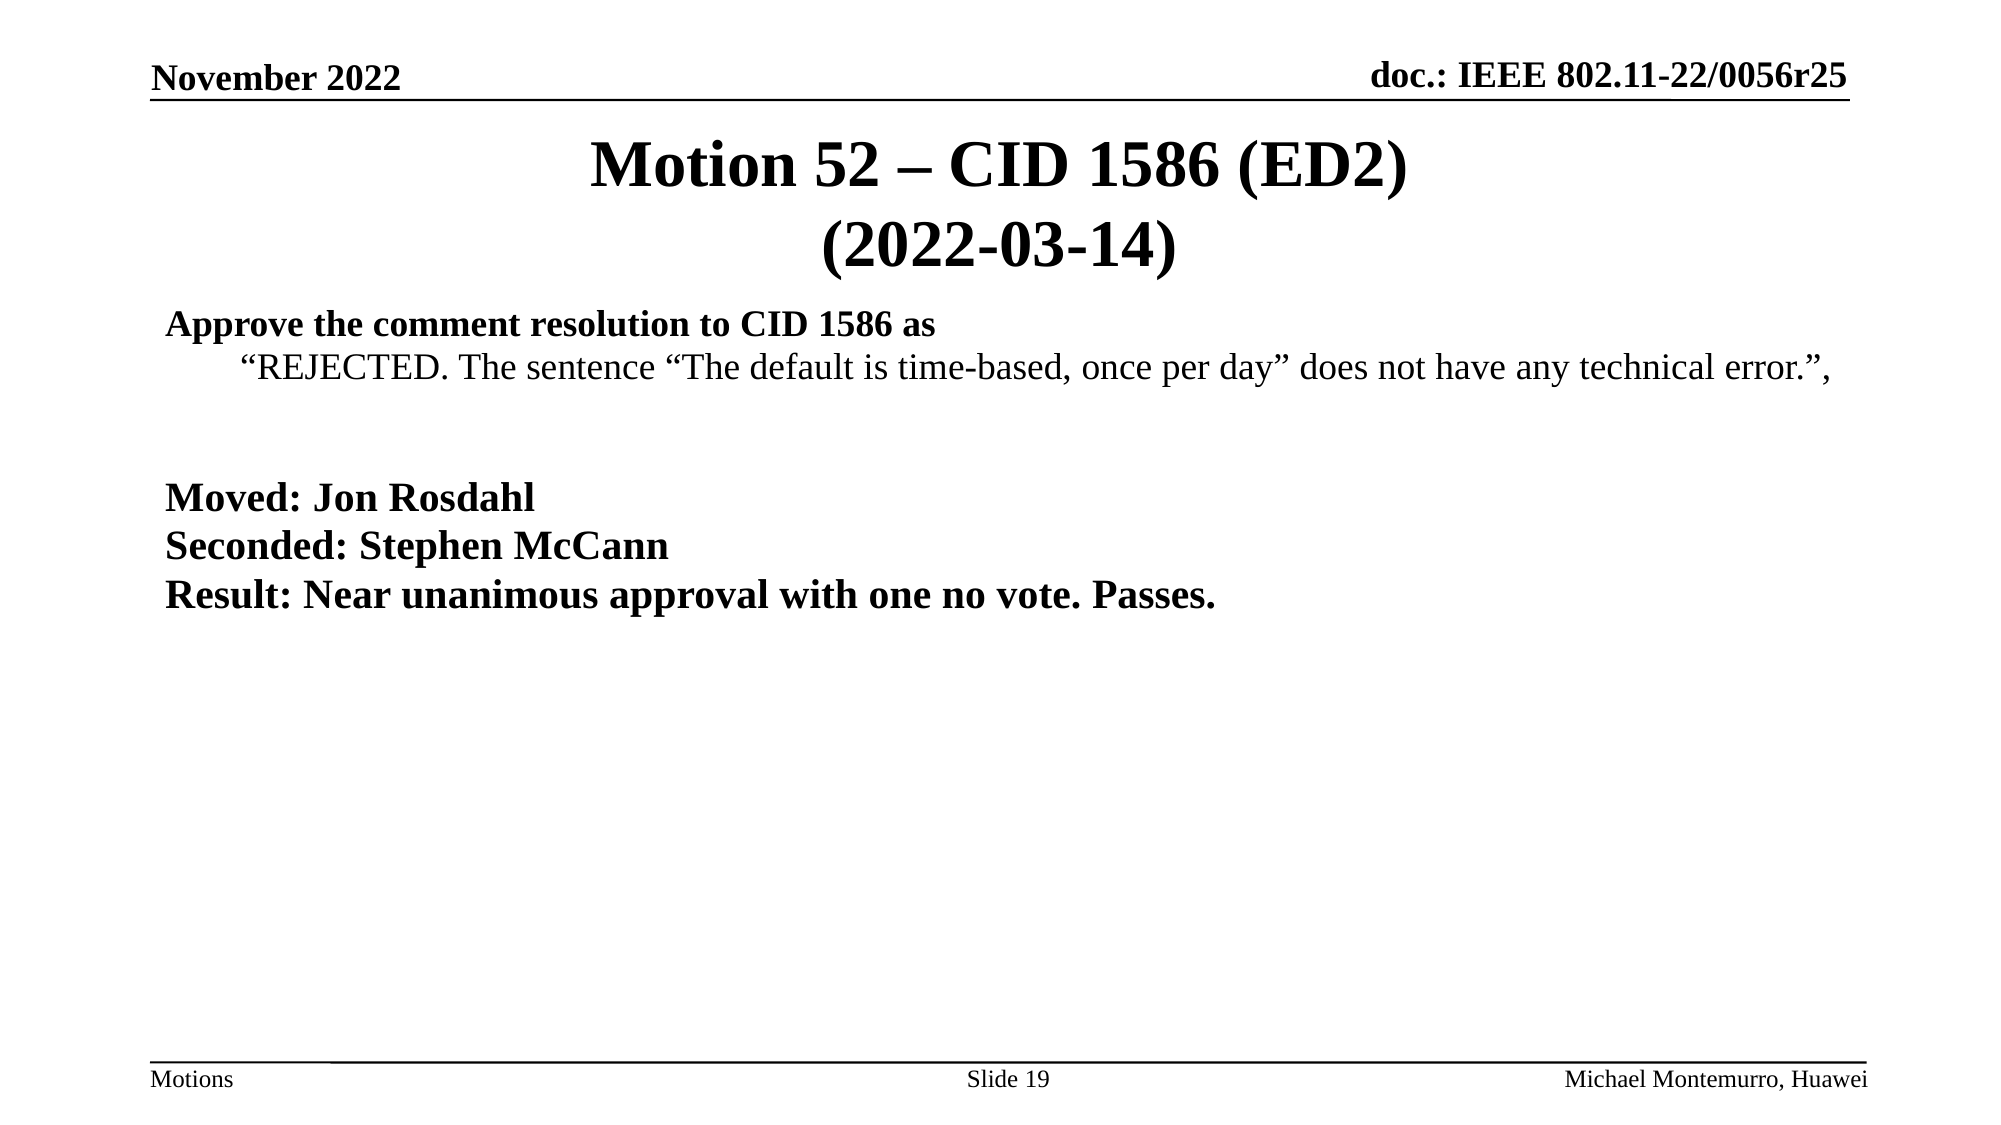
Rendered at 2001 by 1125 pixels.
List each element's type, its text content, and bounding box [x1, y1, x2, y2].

slide_number Slide 19 [964, 1061, 1053, 1125]
list Approve the comment resolution to CID 1586 as “REJECTED. The sentence “The default is time-based, once per day” does not have any technical error.”, Moved: Jon Rosdahl Seconded: Stephen McCann Result: Near unanimous approval with one no vote. Passes. [150, 299, 1850, 975]
title Motion 52 – CID 1586 (ED2) (2022-03-14) [150, 112, 1850, 288]
footer Michael Montemurro, Huawei [1266, 1061, 1869, 1093]
